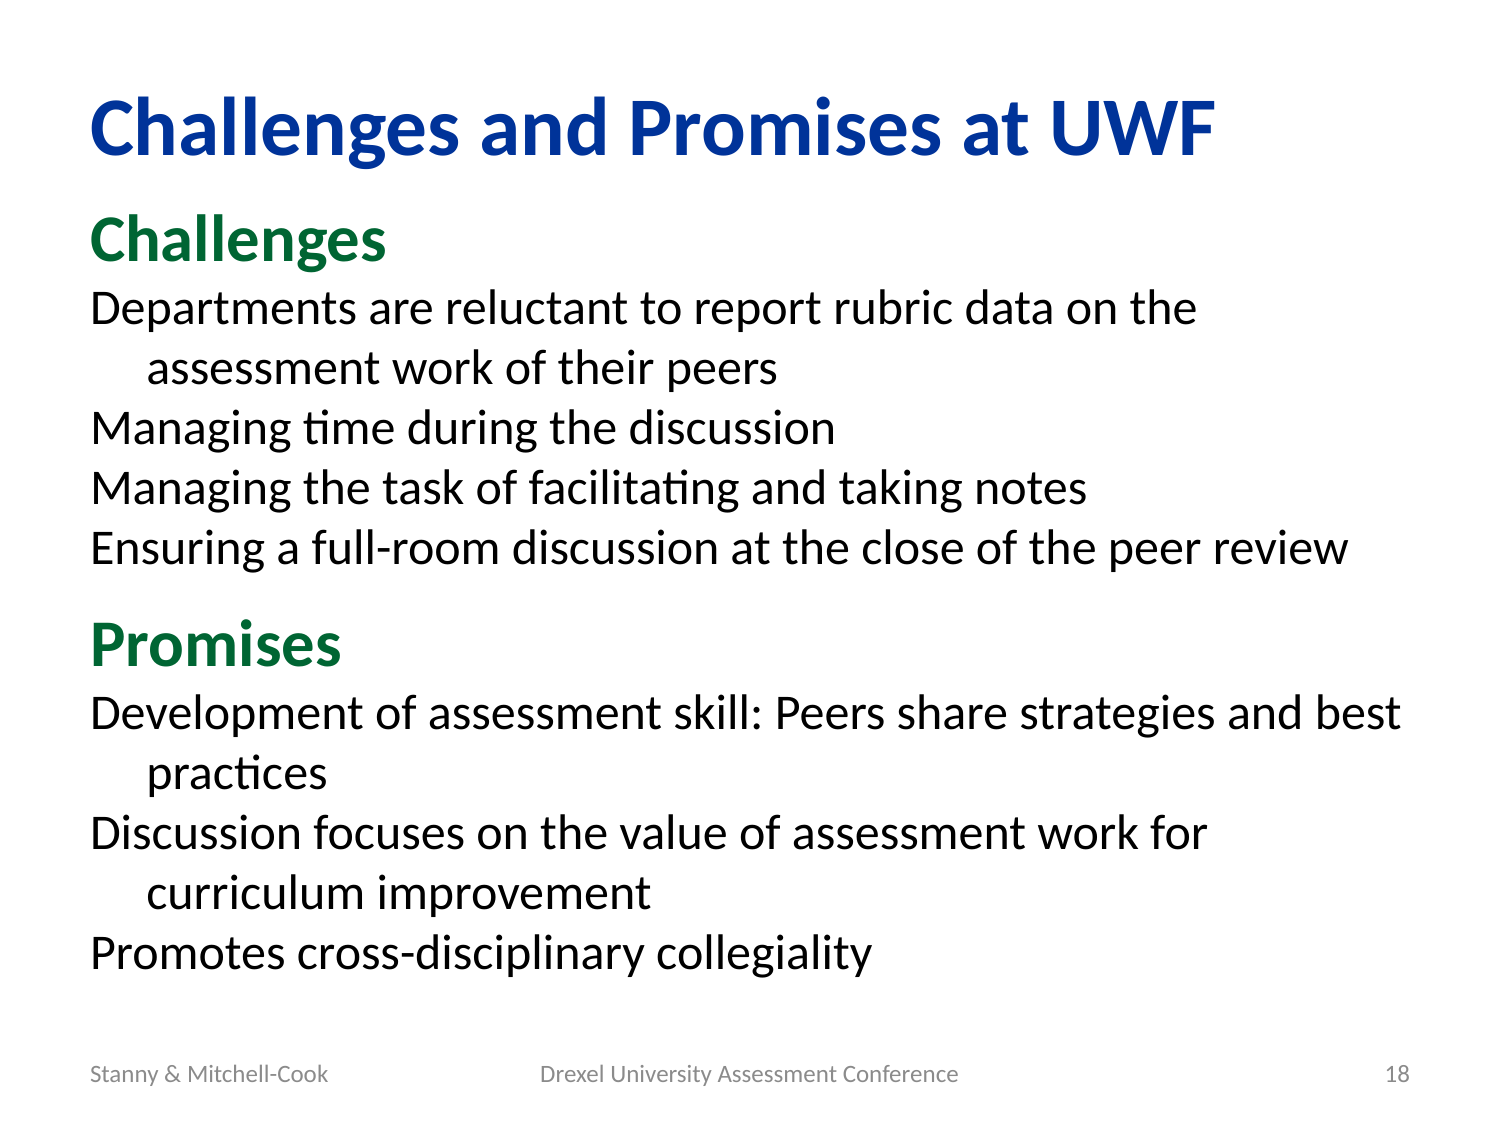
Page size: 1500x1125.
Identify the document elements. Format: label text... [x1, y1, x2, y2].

slide_number 18 [1074, 1042, 1425, 1103]
footer Drexel University Assessment Conference [512, 1042, 988, 1103]
list Challenges Departments are reluctant to report rubric data on the assessment work of their peers Managing time during the discussion Managing the task of facilitating and taking notes Ensuring a full-room discussion at the close of the peer review Promises Development of assessment skill: Peers share strategies and best practices Discussion focuses on the value of assessment work for curriculum improvement Promotes cross-disciplinary collegiality [74, 187, 1426, 1051]
slide_number Stanny & Mitchell-Cook [75, 1042, 425, 1103]
title Challenges and Promises at UWF [74, 44, 1426, 187]
